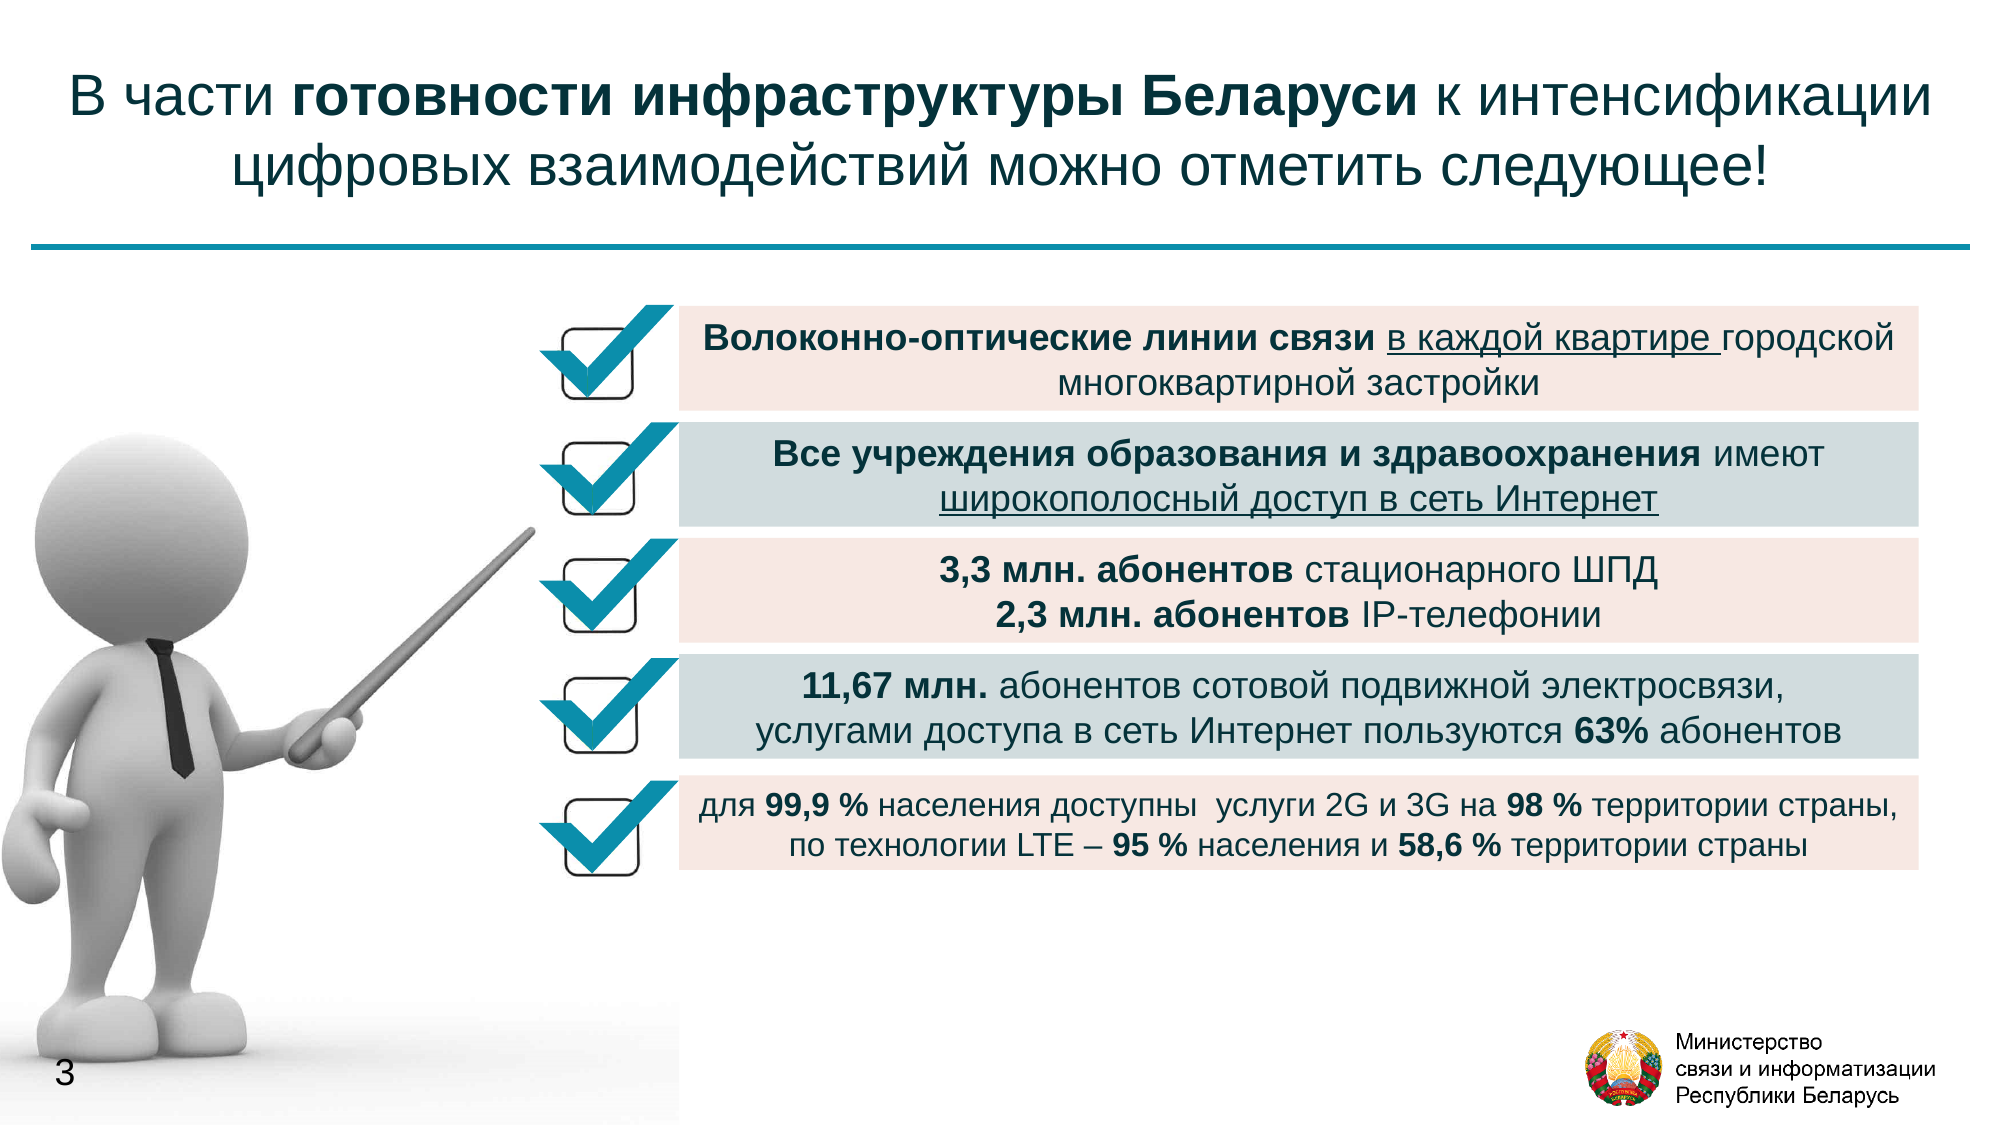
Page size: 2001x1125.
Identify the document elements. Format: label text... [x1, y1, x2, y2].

picture [0, 286, 680, 1125]
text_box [538, 422, 680, 516]
text_box 3,3 млн. абонентов стационарного ШПД 2,3 млн. абонентов IP-телефонии [680, 537, 1919, 643]
text_box Все учреждения образования и здравоохранения имеют широкополосный доступ в сеть Интернет [680, 422, 1919, 527]
text_box для 99,9 % населения доступны услуги 2G и 3G на 98 % территории страны, по технологии LTE – 95 % населения и 58,6 % территории страны [680, 775, 1919, 870]
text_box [539, 304, 675, 399]
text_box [538, 658, 680, 751]
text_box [538, 538, 679, 632]
text_box Волоконно-оптические линии связи в каждой квартире городской многоквартирной застройки [680, 305, 1919, 411]
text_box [538, 780, 679, 874]
text_box 11,67 млн. абонентов сотовой подвижной электросвязи, услугами доступа в сеть Интернет пользуются 63% абонентов [680, 654, 1919, 759]
text_box В части готовности инфраструктуры Беларуси к интенсификации цифровых взаимодействий можно отметить следующее! [43, 50, 1959, 205]
picture [1585, 1020, 2000, 1121]
